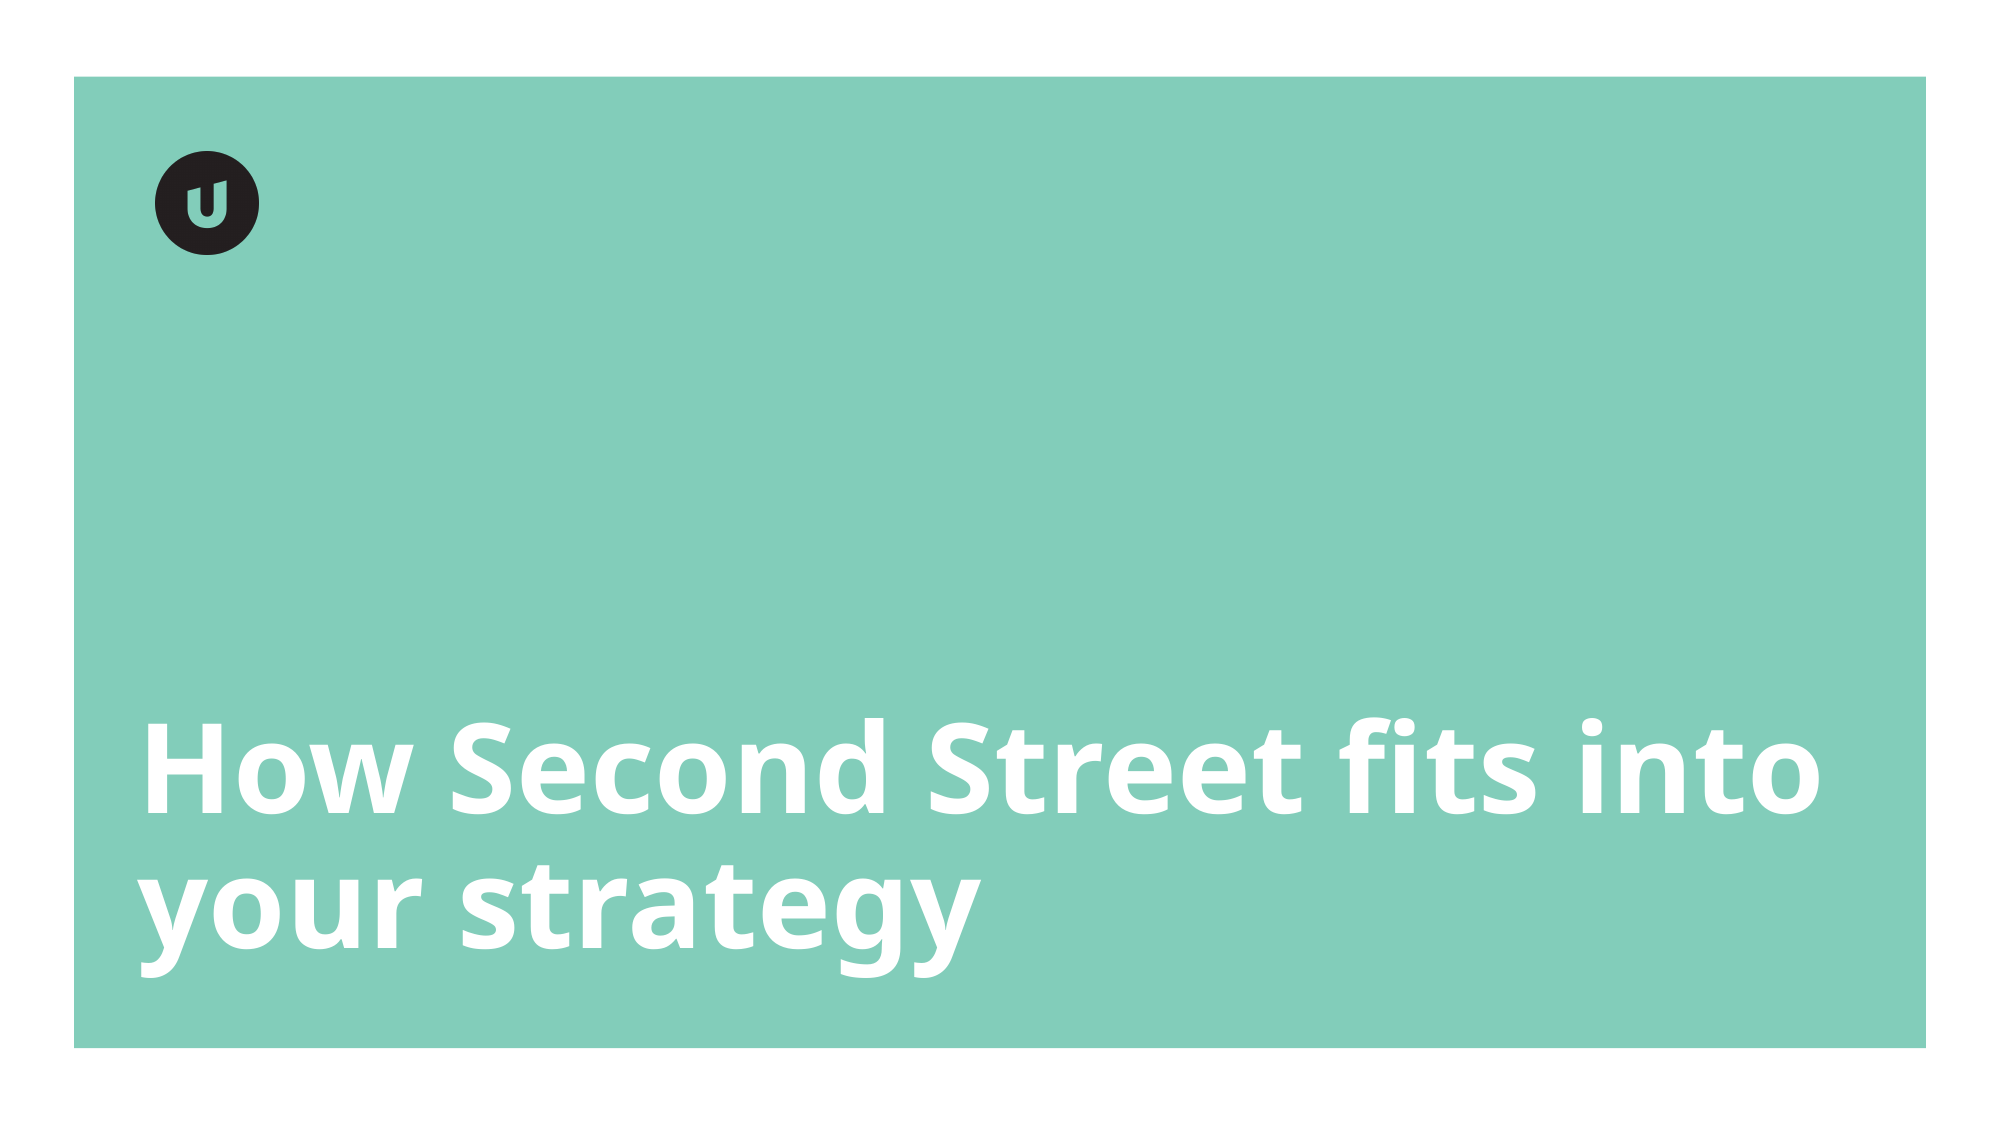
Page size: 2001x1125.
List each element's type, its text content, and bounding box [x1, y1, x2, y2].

text_box How Second Street fits into your strategy [122, 514, 1848, 983]
picture [155, 151, 259, 255]
